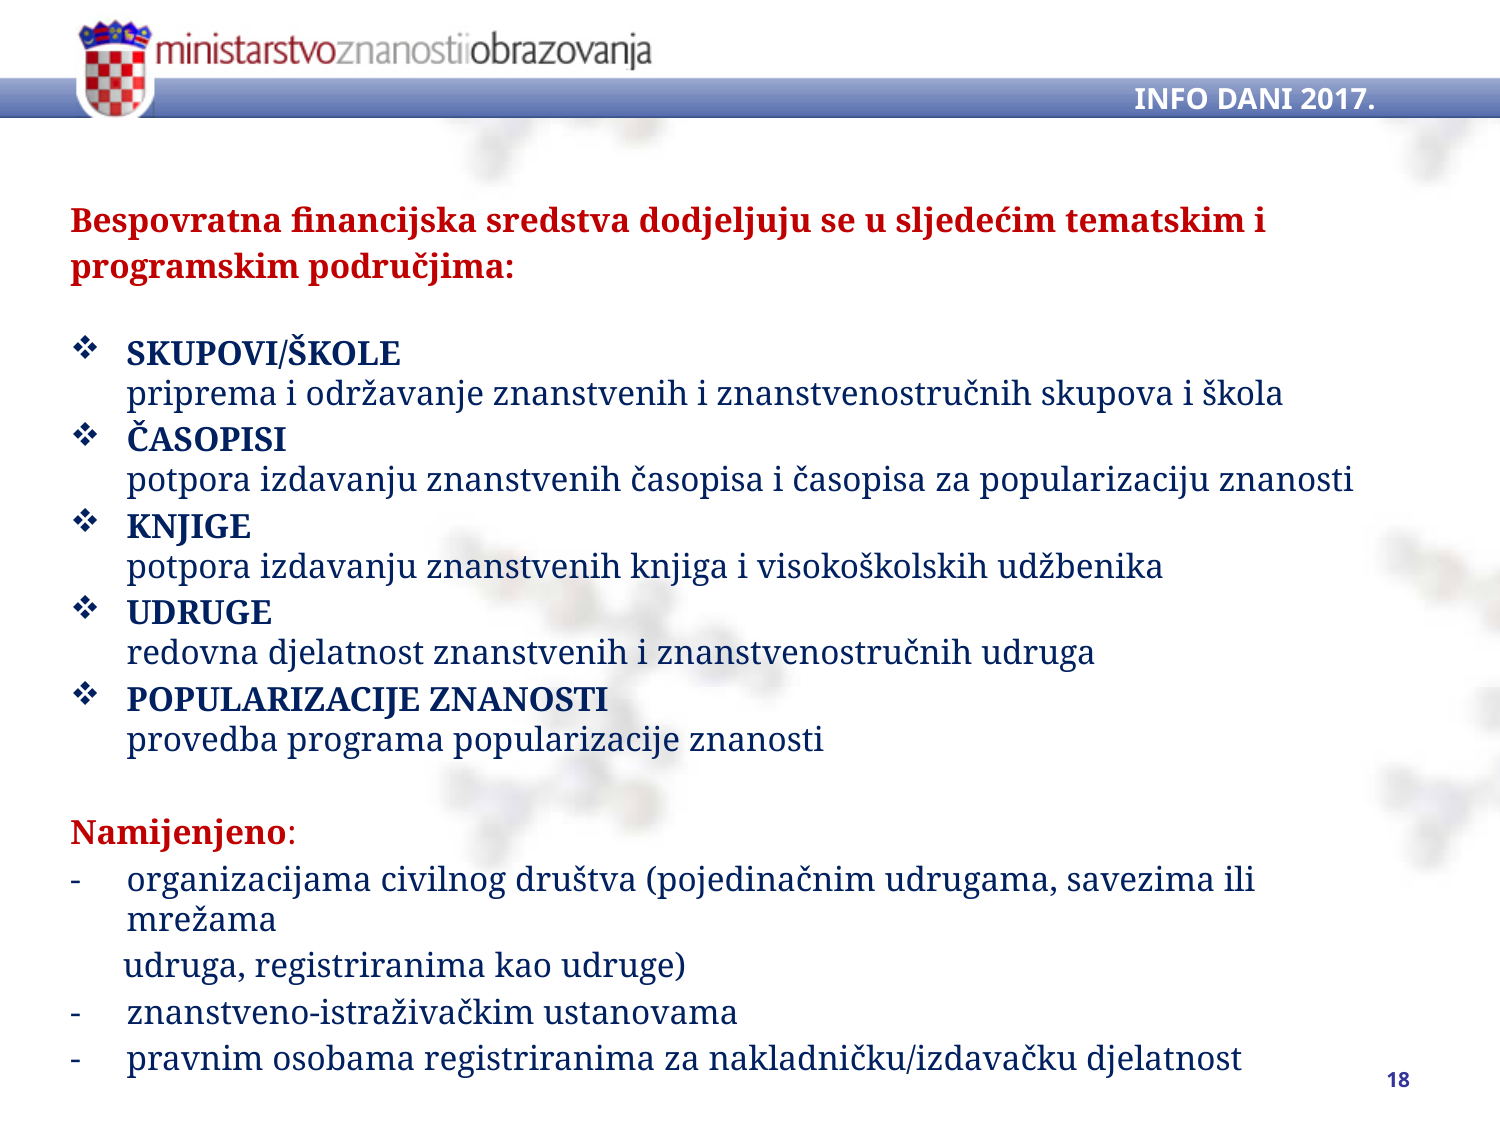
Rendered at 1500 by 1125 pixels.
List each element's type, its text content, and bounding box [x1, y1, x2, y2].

picture [0, 0, 1500, 1125]
slide_number 18 [1320, 1059, 1425, 1103]
list Bespovratna financijska sredstva dodjeljuju se u sljedećim tematskim i programskim područjima: SKUPOVI/ŠKOLE priprema i održavanje znanstvenih i znanstvenostručnih skupova i škola ČASOPISI potpora izdavanju znanstvenih časopisa i časopisa za popularizaciju znanosti KNJIGE potpora izdavanju znanstvenih knjiga i visokoškolskih udžbenika UDRUGE redovna djelatnost znanstvenih i znanstvenostručnih udruga POPULARIZACIJE ZNANOSTI provedba programa popularizacije znanosti Namijenjeno: - organizacijama civilnog društva (pojedinačnim udrugama, savezima ili mrežama udruga, registriranima kao udruge) - znanstveno-istraživačkim ustanovama - pravnim osobama registriranima za nakladničku/izdavačku djelatnost [55, 191, 1425, 1005]
text_box INFO DANI 2017. [1119, 73, 1391, 123]
